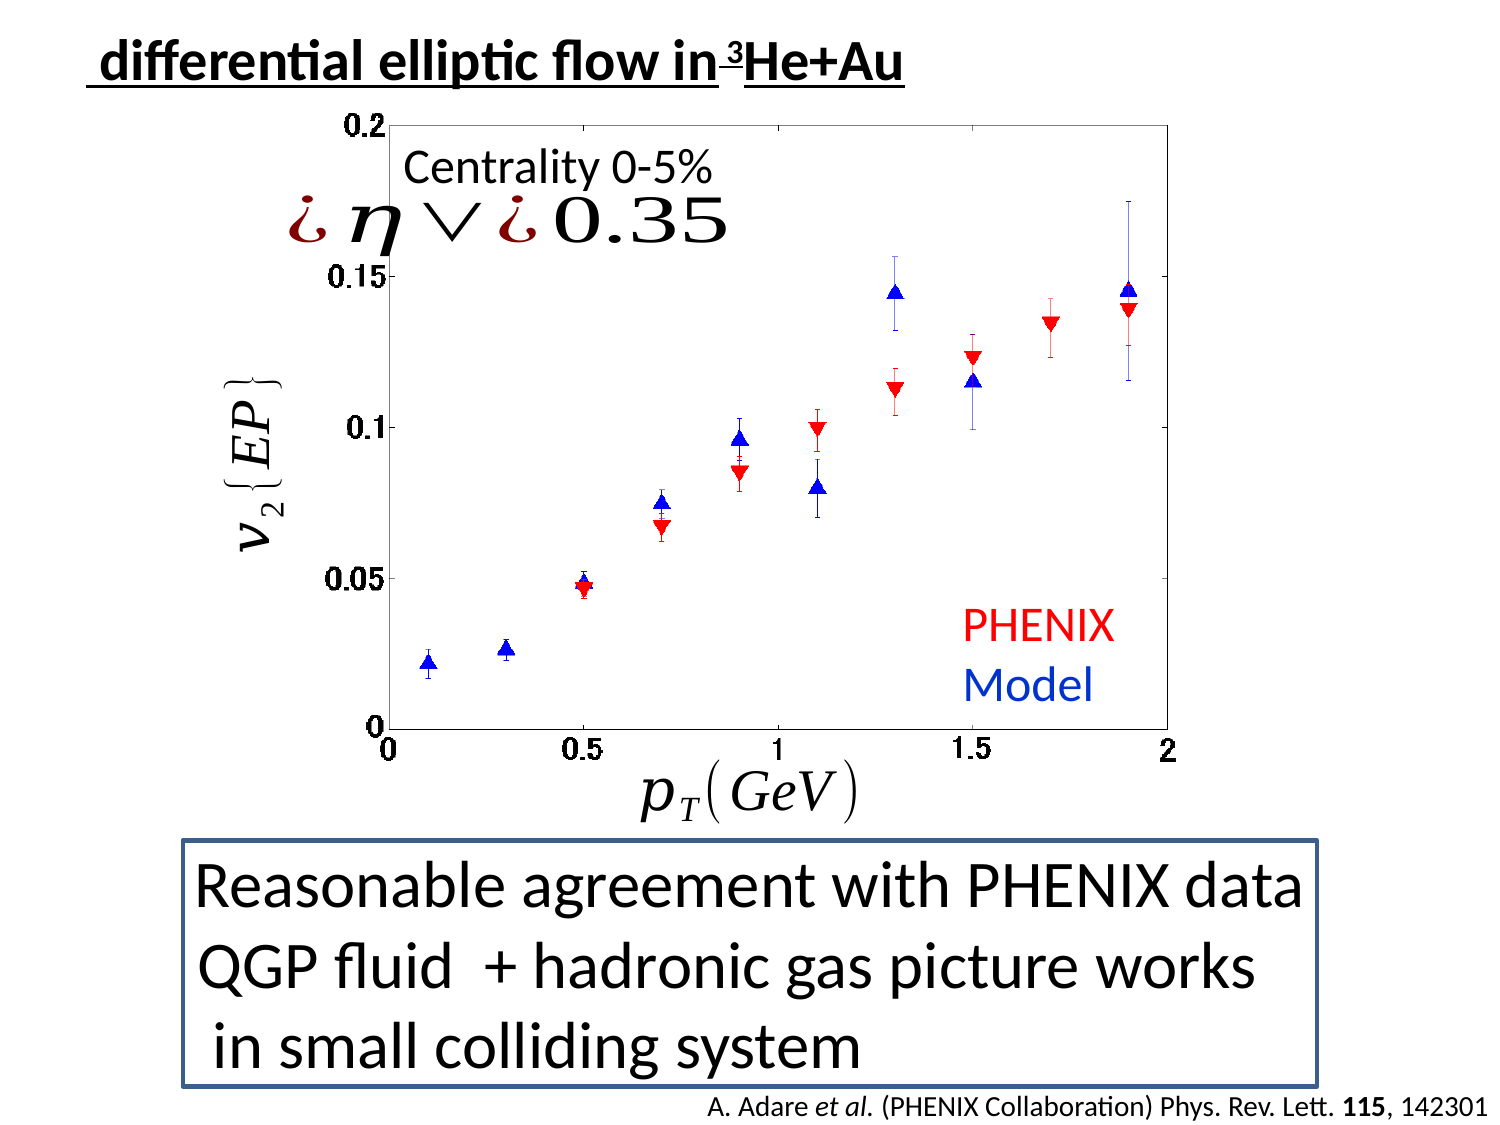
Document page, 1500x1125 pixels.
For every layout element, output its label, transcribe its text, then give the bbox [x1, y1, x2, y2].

text_box Reasonable agreement with PHENIX data [178, 831, 1456, 930]
text_box [181, 838, 1319, 1089]
text_box A. Adare et al. (PHENIX Collaboration) Phys. Rev. Lett. 115, 142301 [692, 1080, 1500, 1125]
picture [311, 107, 1189, 776]
